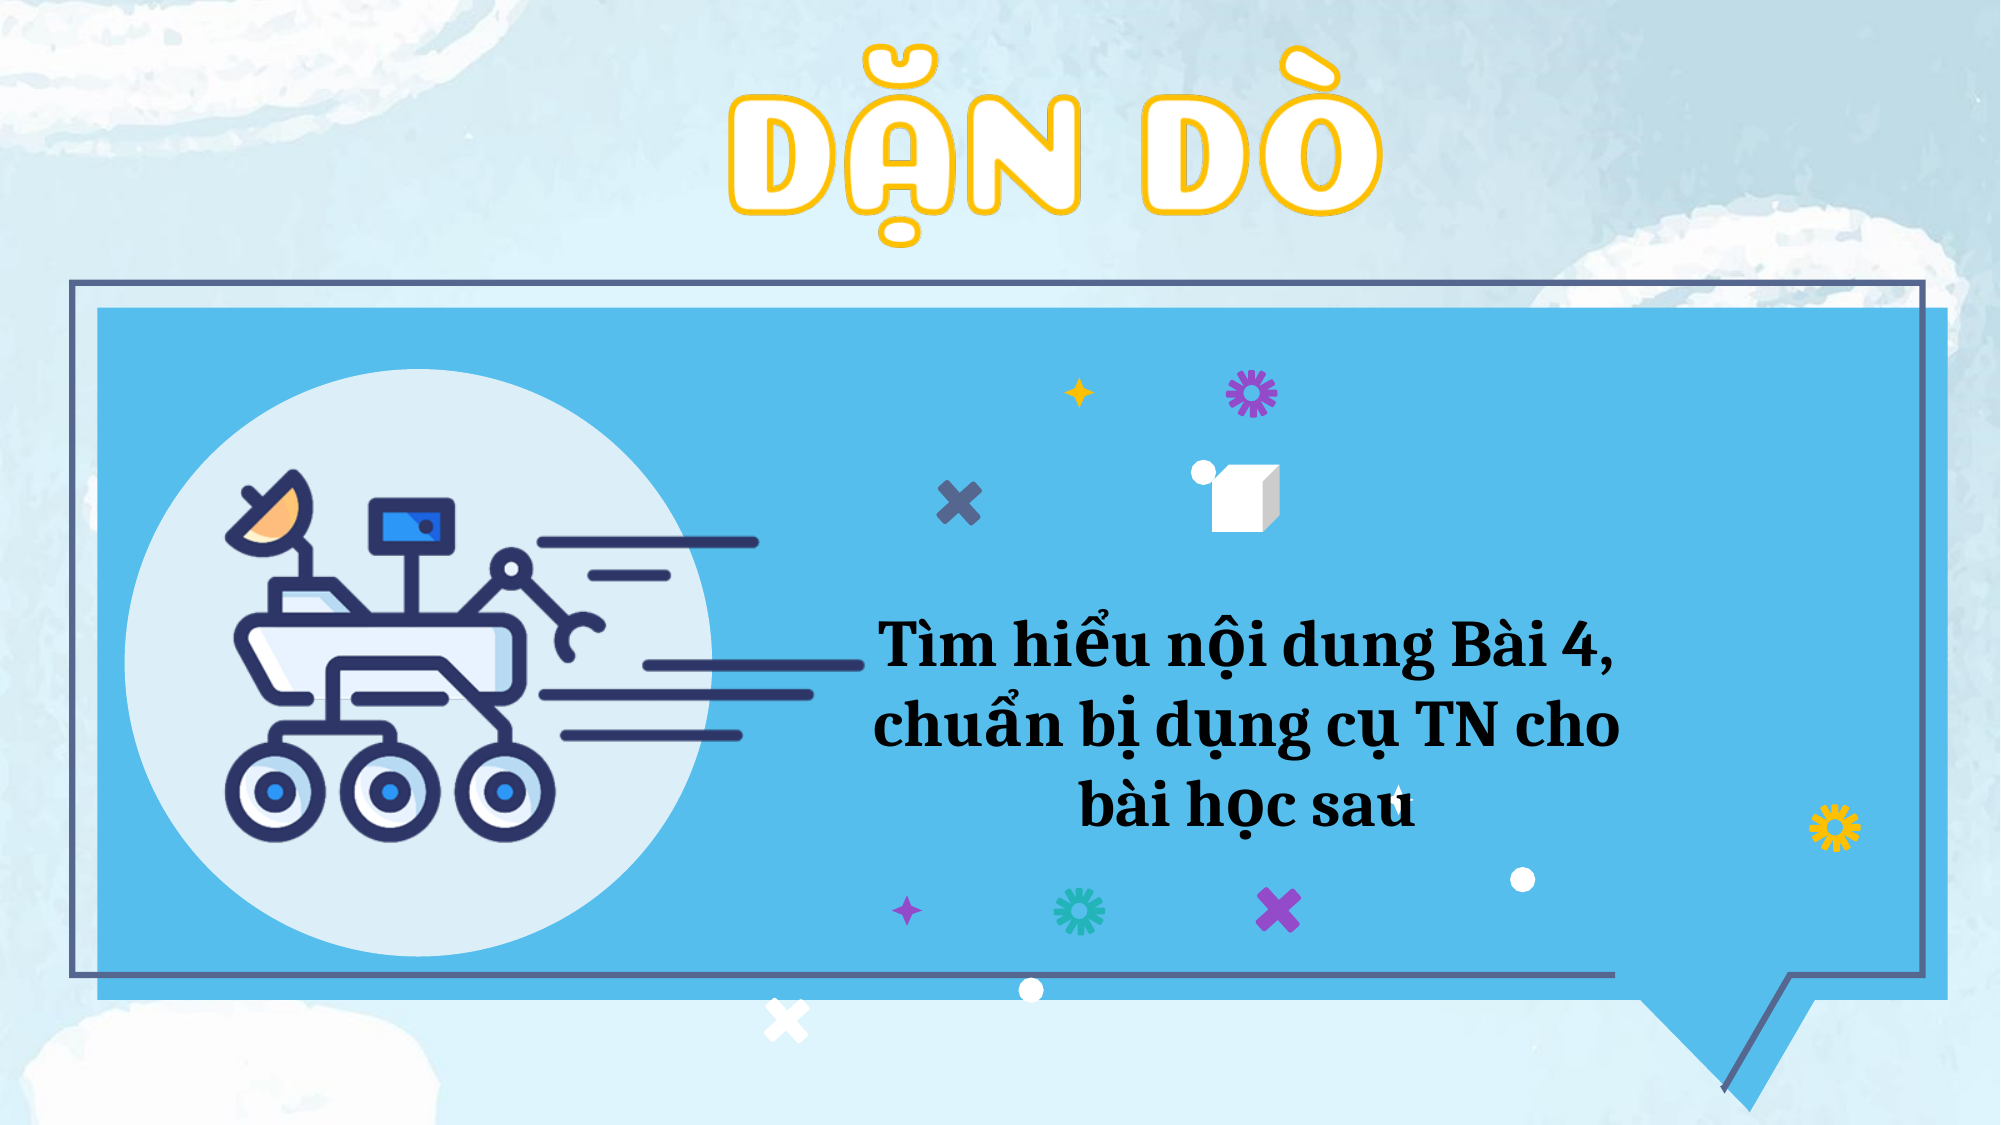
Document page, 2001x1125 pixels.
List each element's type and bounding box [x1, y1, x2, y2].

text_box [855, 464, 1640, 850]
picture [0, 0, 2001, 1125]
text_box [1252, 784, 1861, 936]
text_box [124, 369, 885, 957]
text_box [72, 282, 1948, 1113]
text_box [933, 370, 1278, 464]
